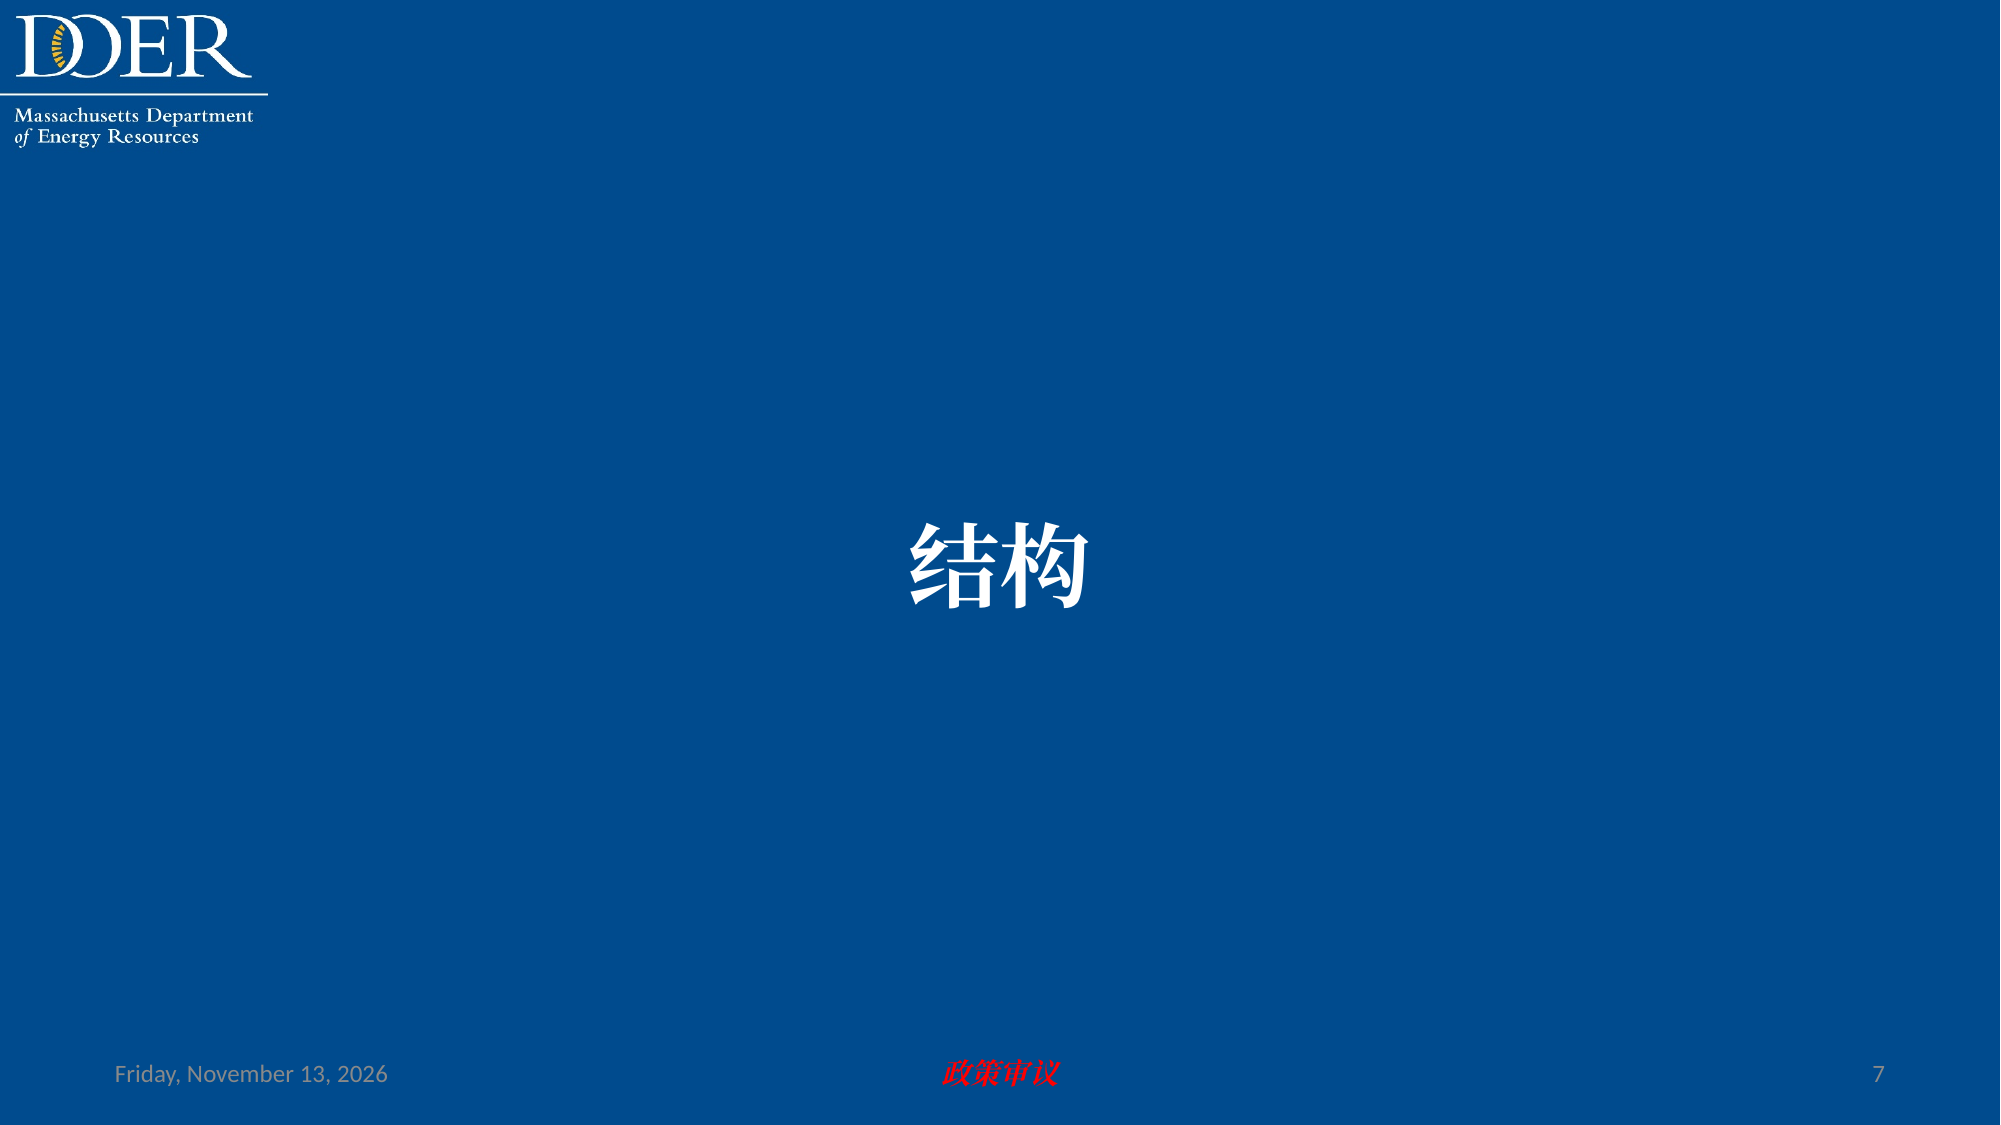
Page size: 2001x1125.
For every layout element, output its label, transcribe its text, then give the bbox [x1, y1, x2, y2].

footer 政策审议 [683, 1042, 1317, 1103]
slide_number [99, 1042, 567, 1103]
title 结构 [99, 24, 1900, 1103]
slide_number 7 [1433, 1042, 1900, 1103]
picture [0, 0, 268, 157]
